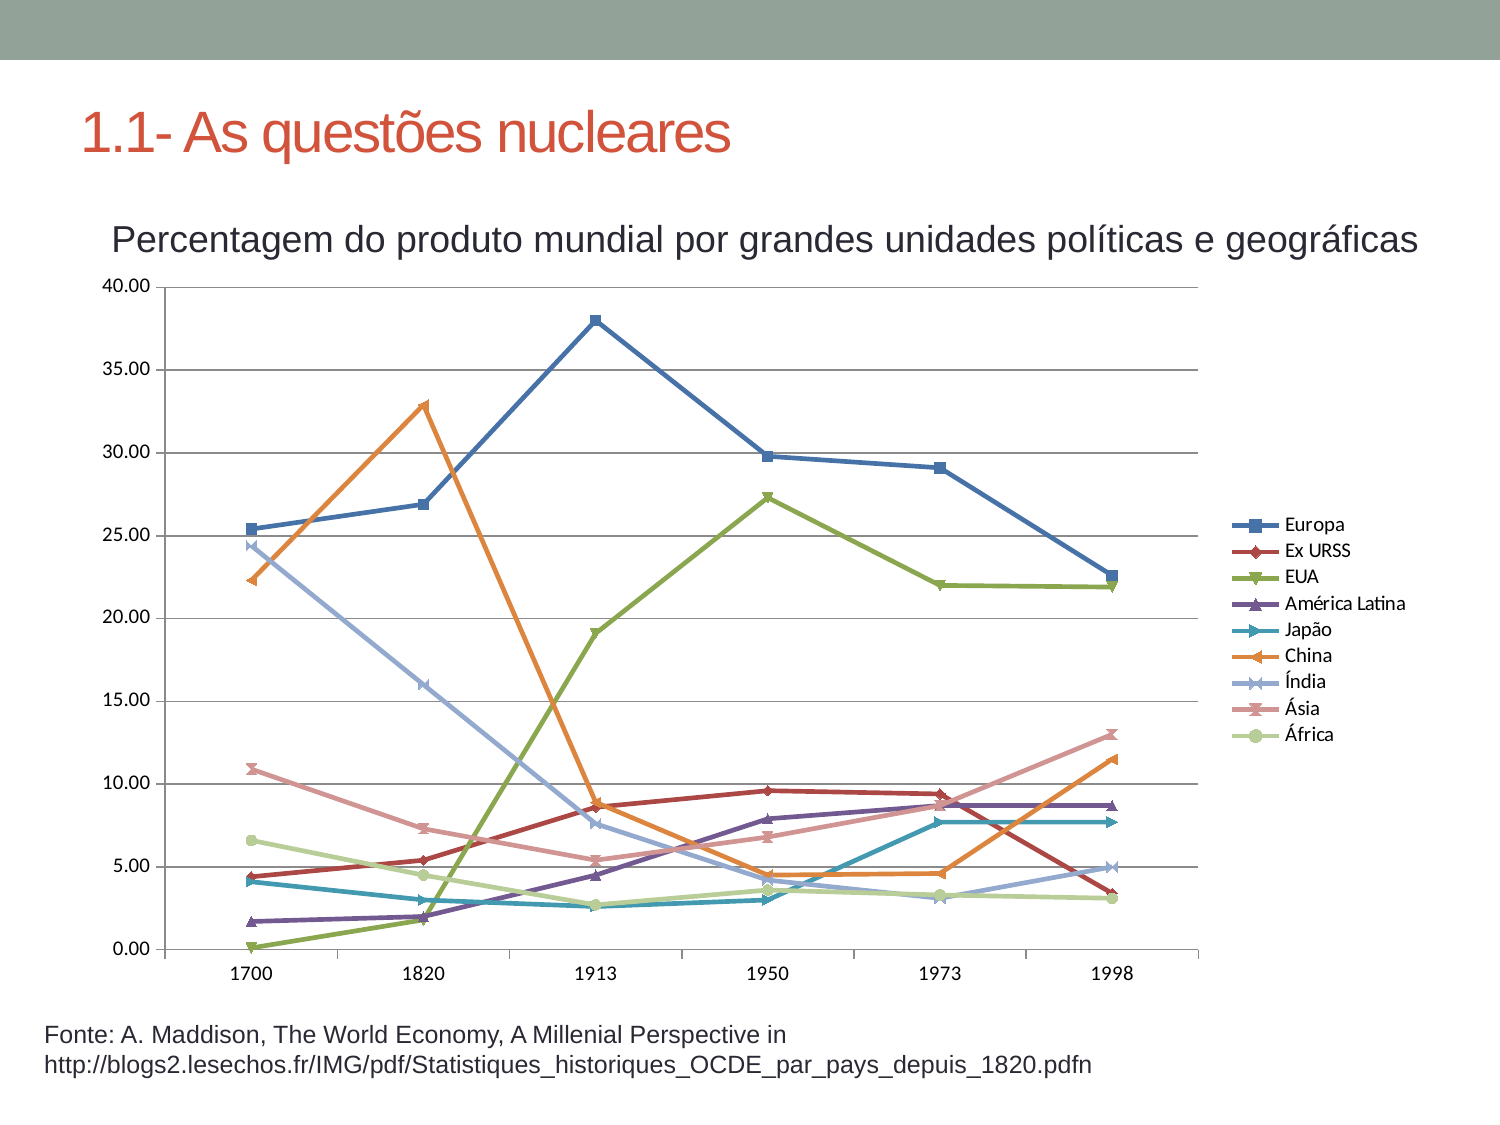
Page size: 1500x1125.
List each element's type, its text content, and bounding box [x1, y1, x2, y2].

text_box Fonte: A. Maddison, The World Economy, A Millenial Perspective in http://blogs2.lesechos.fr/IMG/pdf/Statistiques_historiques_OCDE_par_pays_depuis_1820.pdfn [29, 1011, 1294, 1087]
text_box Percentagem do produto mundial por grandes unidades políticas e geográficas [96, 208, 1434, 313]
chart [74, 262, 1426, 1000]
title 1.1- As questões nucleares [64, 101, 1415, 156]
